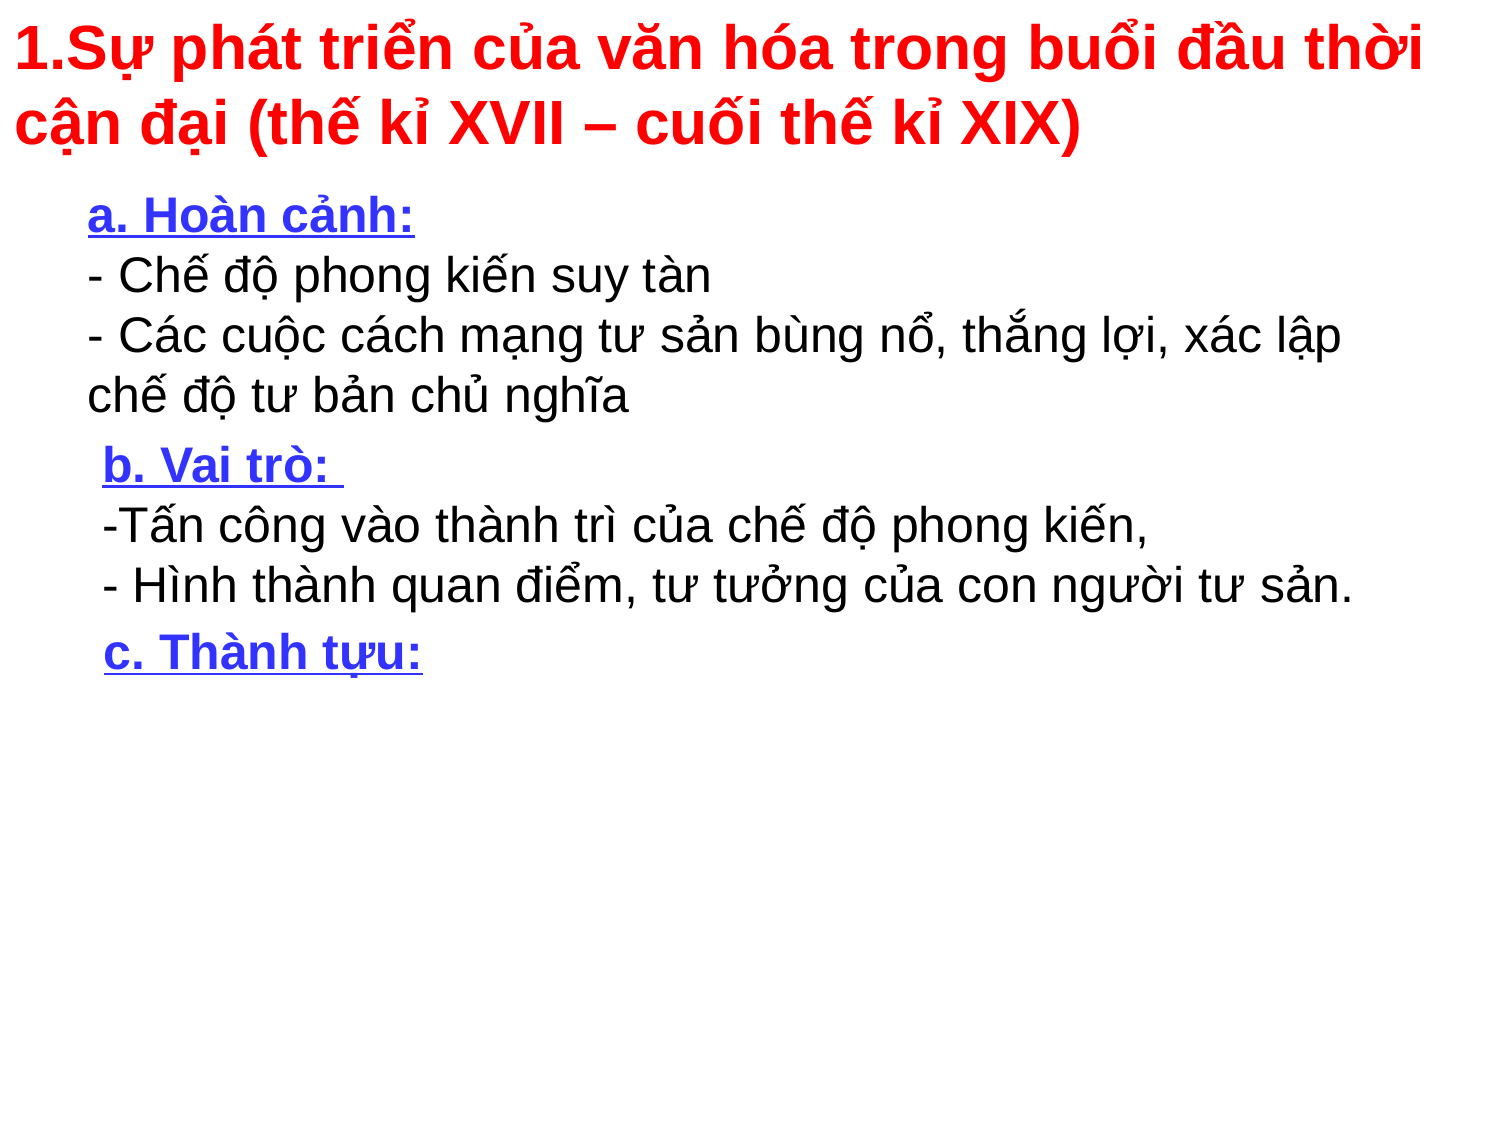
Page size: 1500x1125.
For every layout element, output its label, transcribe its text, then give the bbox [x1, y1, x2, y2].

text_box b. Vai trò: -Tấn công vào thành trì của chế độ phong kiến, - Hình thành quan điểm, tư tưởng của con người tư sản. [87, 424, 1388, 620]
text_box c. Thành tựu: [88, 612, 439, 688]
text_box a. Hoàn cảnh: - Chế độ phong kiến suy tàn - Các cuộc cách mạng tư sản bùng nổ, thắng lợi, xác lập chế độ tư bản chủ nghĩa [72, 174, 1450, 430]
text_box 1.Sự phát triển của văn hóa trong buổi đầu thời cận đại (thế kỉ XVII – cuối thế kỉ XIX) [0, 0, 1450, 165]
